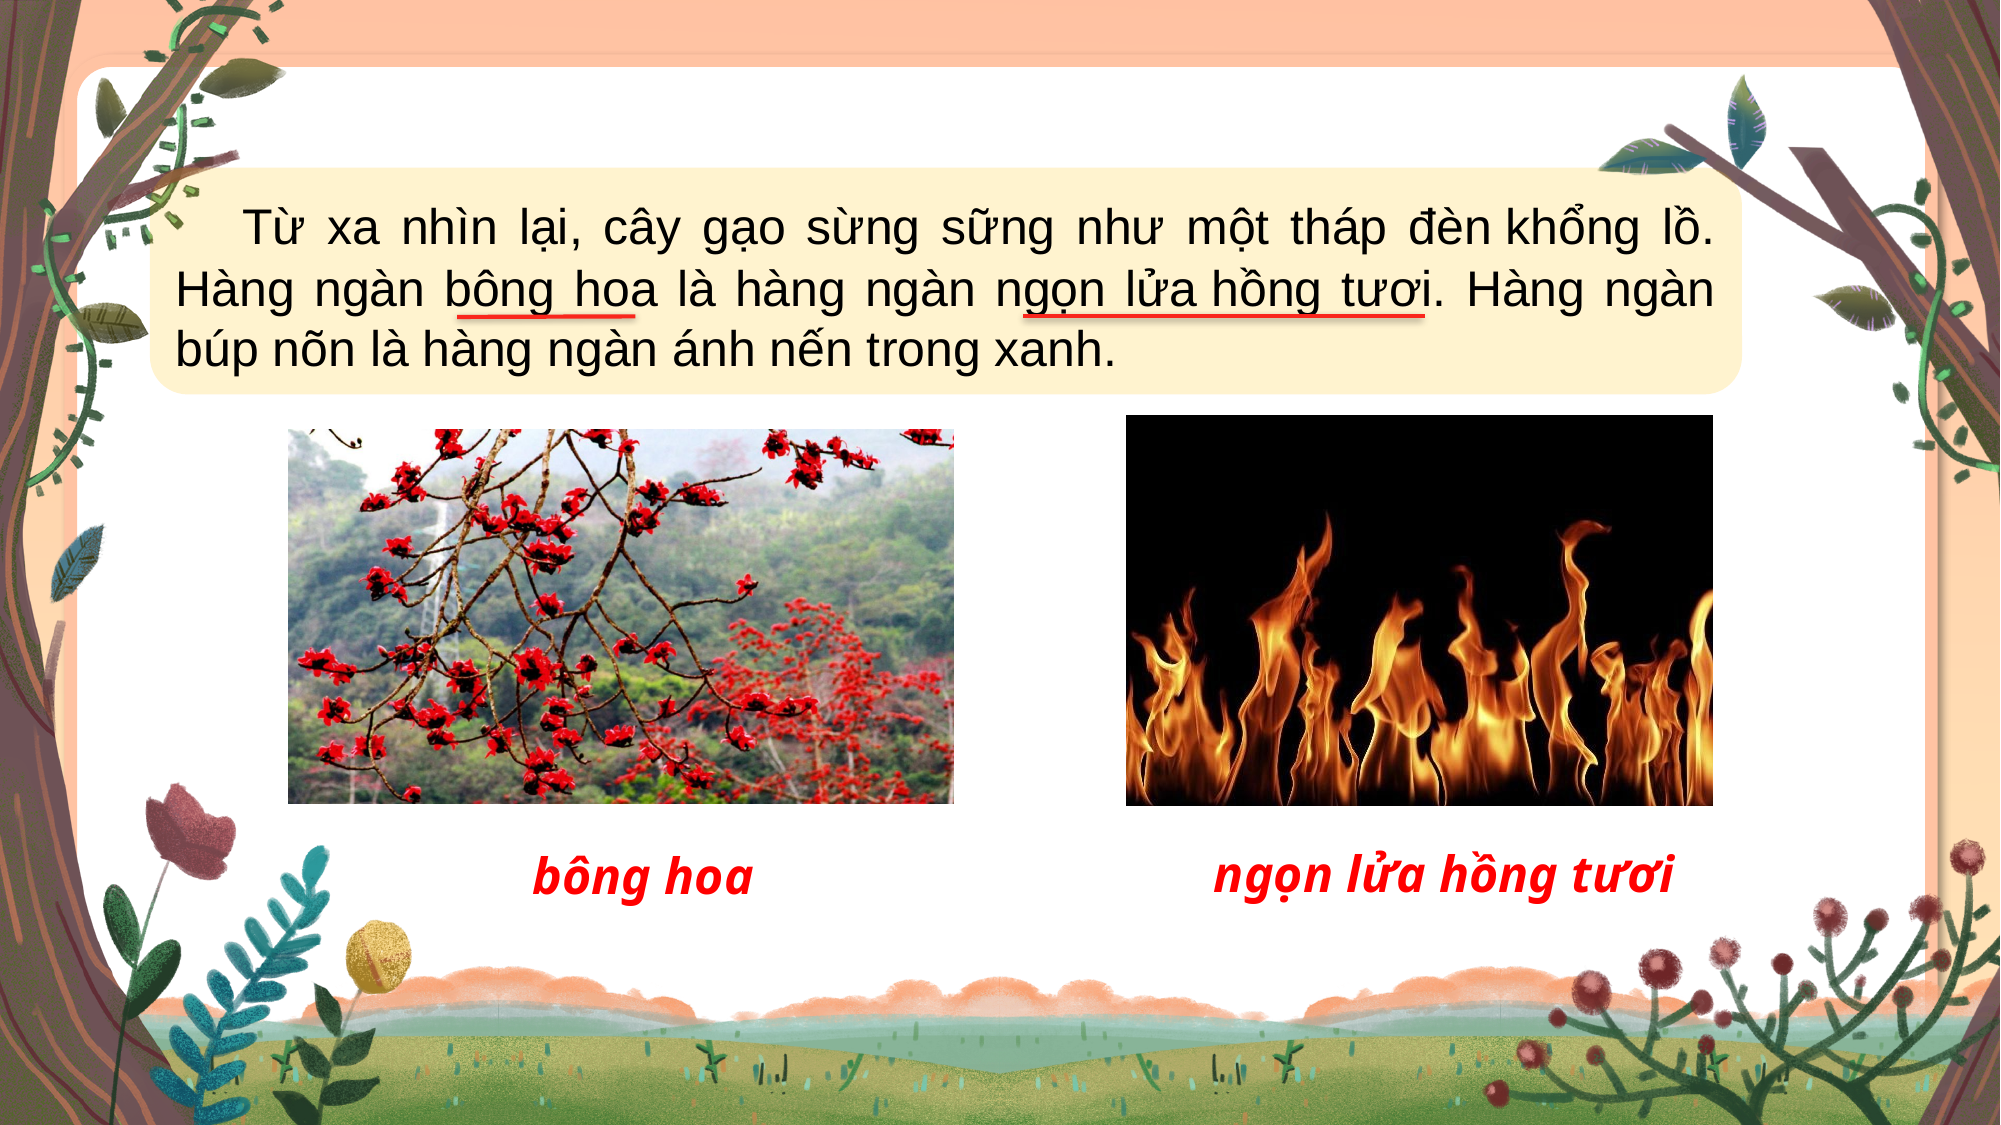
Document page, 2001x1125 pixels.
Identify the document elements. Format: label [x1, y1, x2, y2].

picture [0, 0, 2000, 1125]
text_box [412, 916, 1481, 1125]
